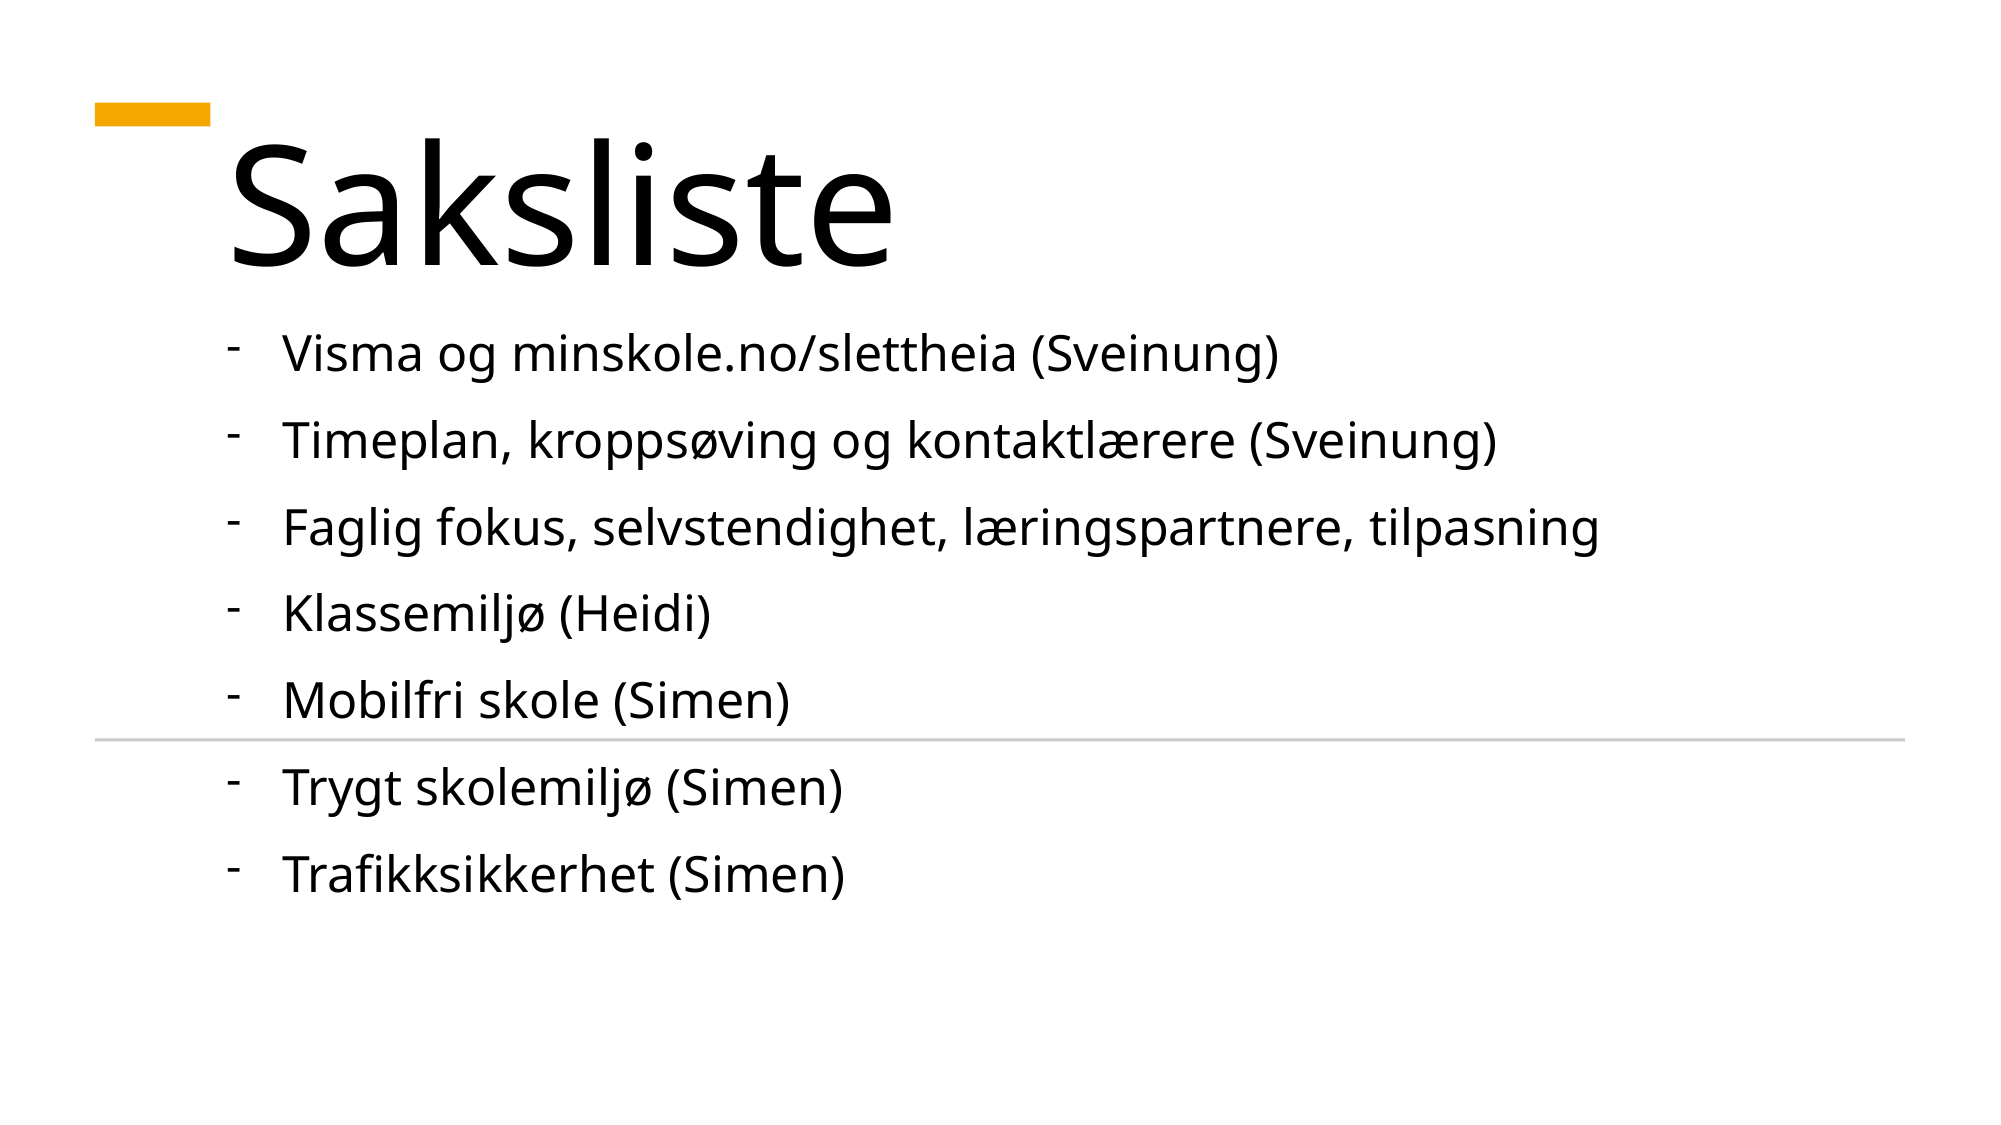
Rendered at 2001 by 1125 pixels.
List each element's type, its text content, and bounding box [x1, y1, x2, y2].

title Saksliste [211, 94, 1712, 307]
subtitle Visma og minskole.no/slettheia (Sveinung) Timeplan, kroppsøving og kontaktlærere (Sveinung) Faglig fokus, selvstendighet, læringspartnere, tilpasning Klassemiljø (Heidi) Mobilfri skole (Simen) Trygt skolemiljø (Simen) Trafikksikkerhet (Simen) [211, 307, 1712, 918]
